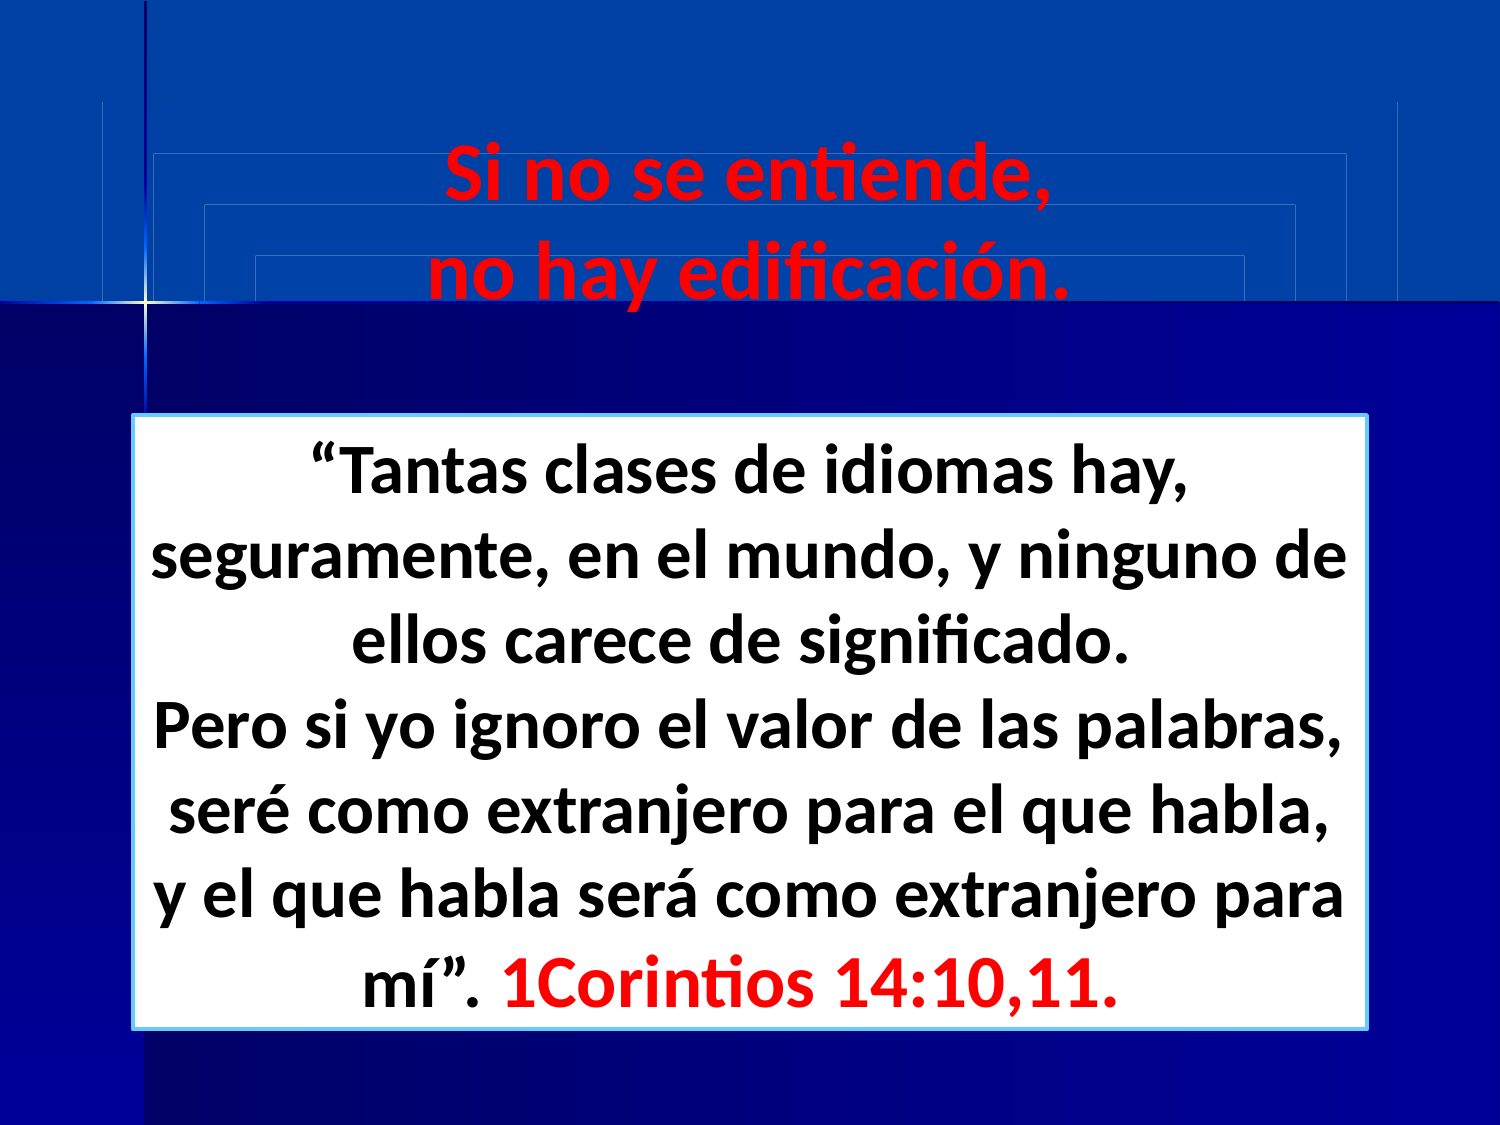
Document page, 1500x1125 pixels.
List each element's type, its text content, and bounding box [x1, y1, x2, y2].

text_box Si no se entiende, no hay edificación. [399, 107, 1101, 326]
text_box “Tantas clases de idiomas hay, seguramente, en el mundo, y ninguno de ellos carece de significado. Pero si yo ignoro el valor de las palabras, seré como extranjero para el que habla, y el que habla será como extranjero para mí”. 1Corintios 14:10,11. [131, 413, 1369, 1031]
